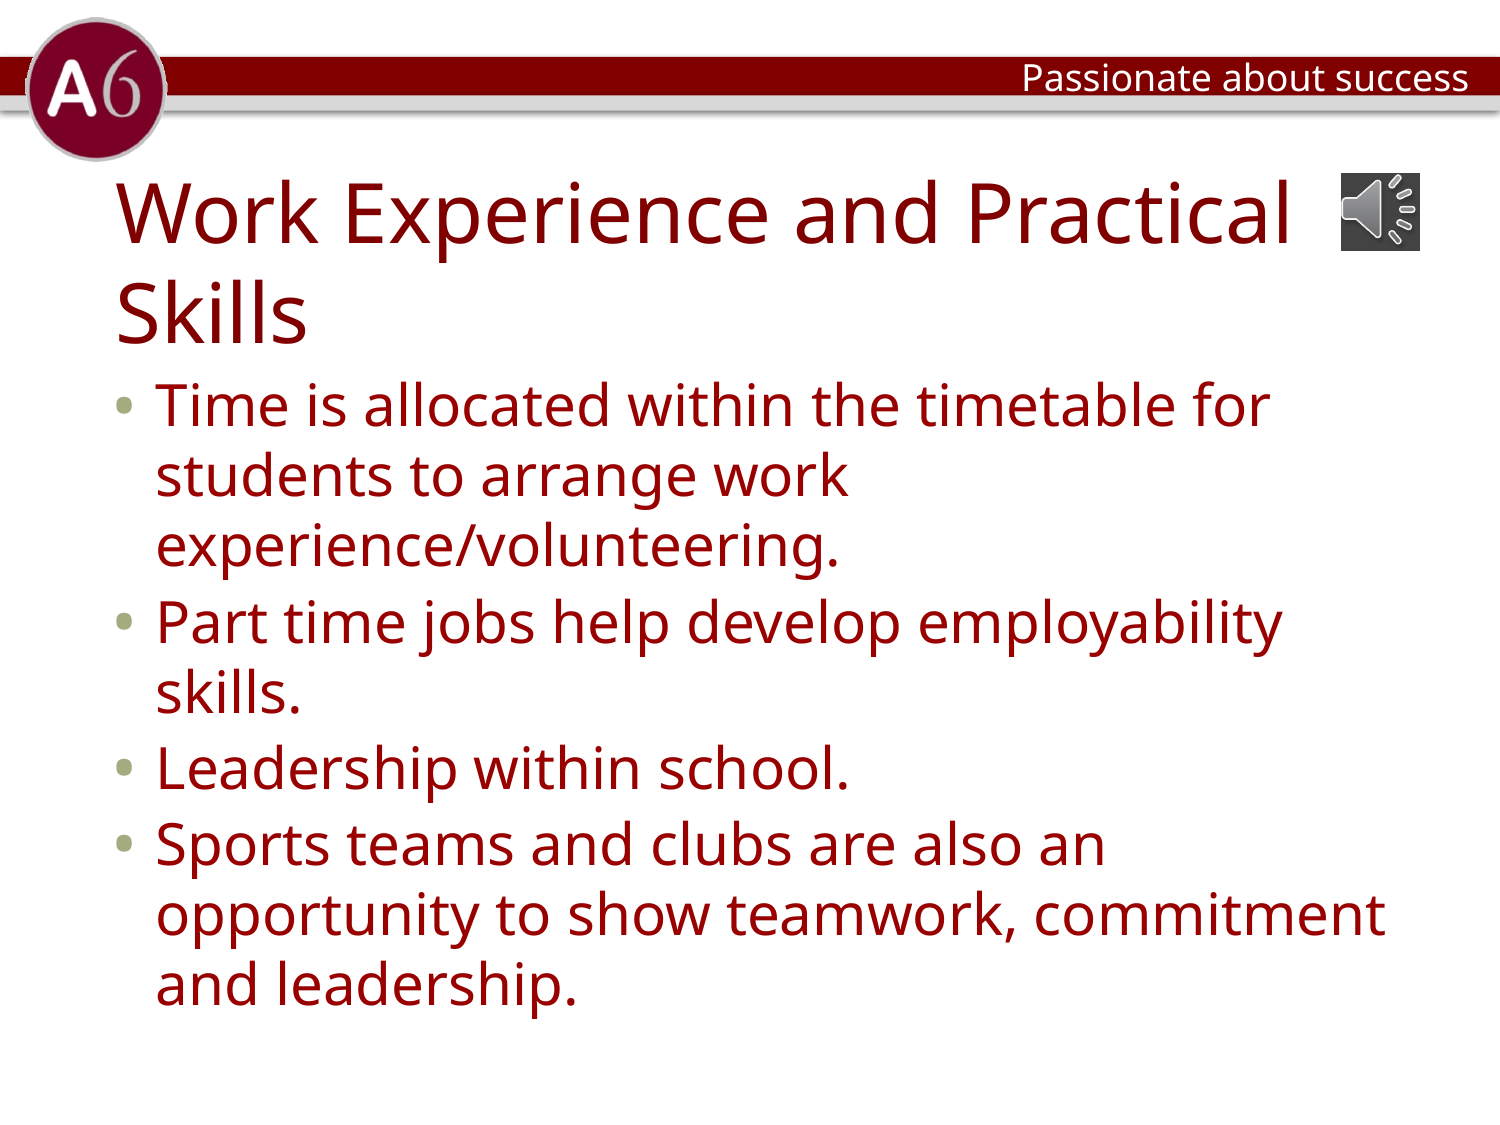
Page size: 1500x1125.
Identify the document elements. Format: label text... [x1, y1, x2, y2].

picture [25, 17, 168, 163]
list Time is allocated within the timetable for students to arrange work experience/volunteering. Part time jobs help develop employability skills. Leadership within school. Sports teams and clubs are also an opportunity to show teamwork, commitment and leadership. [80, 361, 1431, 1024]
title Work Experience and Practical Skills [100, 172, 1451, 348]
picture [1340, 171, 1421, 253]
